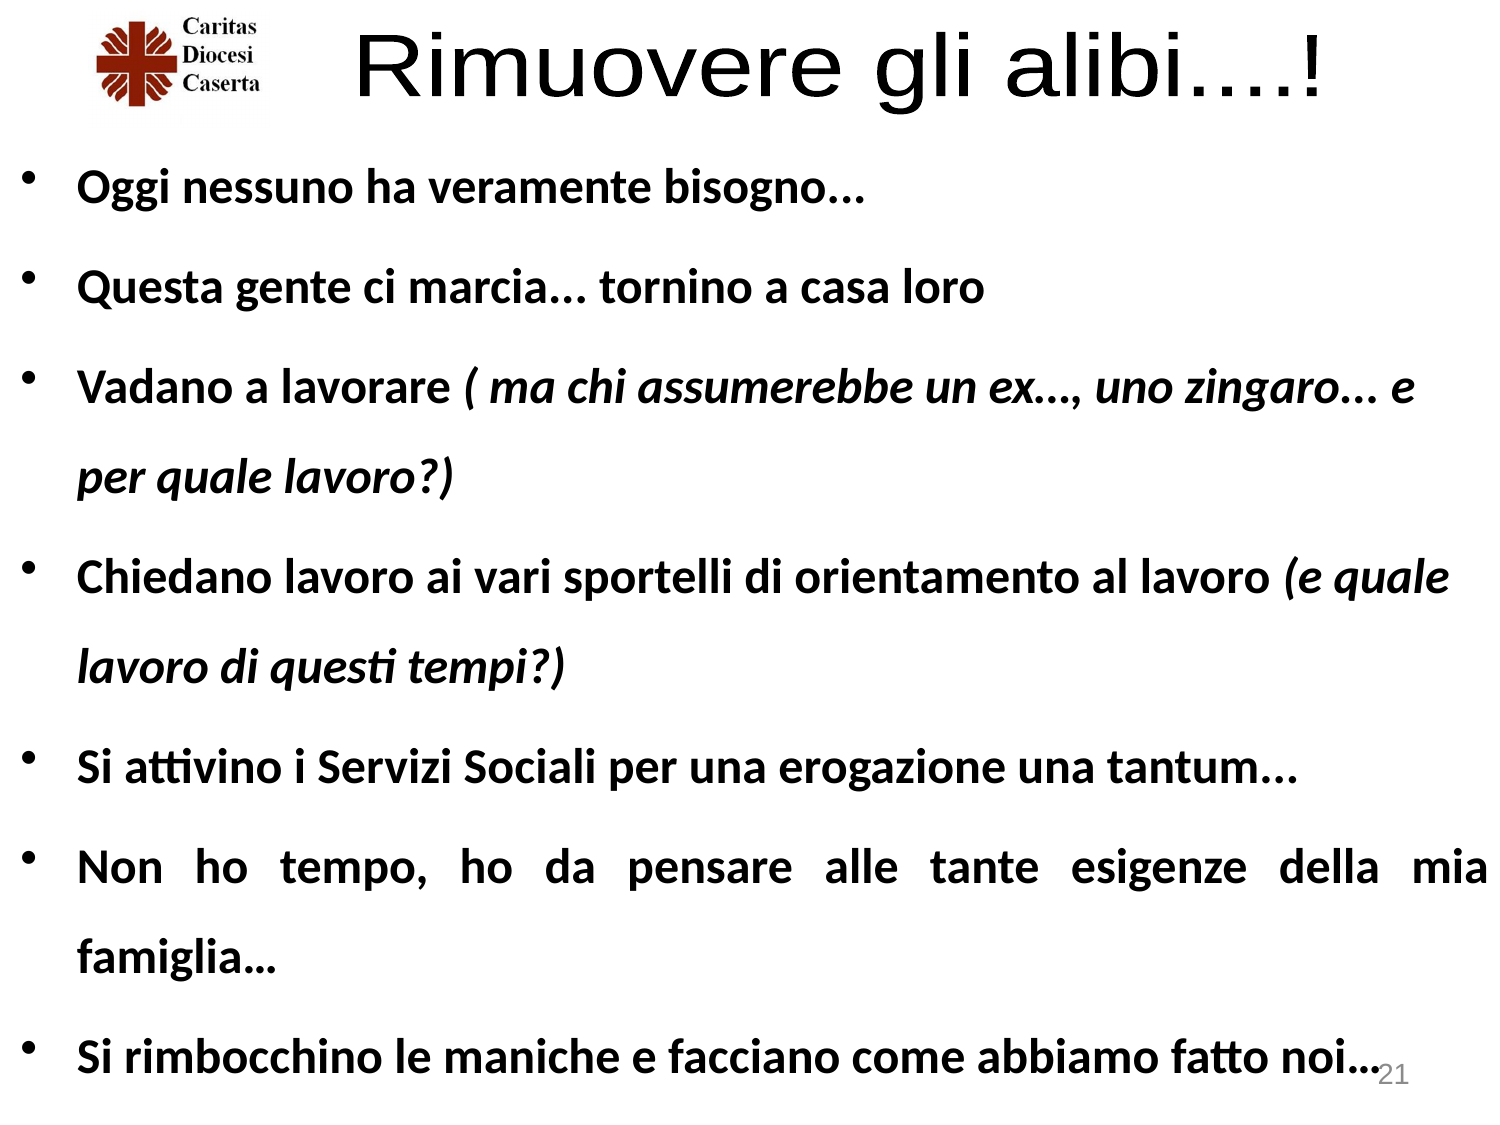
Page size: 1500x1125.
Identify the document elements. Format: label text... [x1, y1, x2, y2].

picture [88, 11, 270, 128]
slide_number 21 [1074, 1042, 1425, 1103]
text_box Oggi nessuno ha veramente bisogno... Questa gente ci marcia... tornino a casa loro Vadano a lavorare ( ma chi assumerebbe un ex…, uno zingaro... e per quale lavoro?) Chiedano lavoro ai vari sportelli di orientamento al lavoro (e quale lavoro di questi tempi?) Si attivino i Servizi Sociali per una erogazione una tantum... Non ho tempo, ho da pensare alle tante esigenze della mia famiglia… Si rimbocchino le maniche e facciano come abbiamo fatto noi… [5, 115, 1500, 938]
